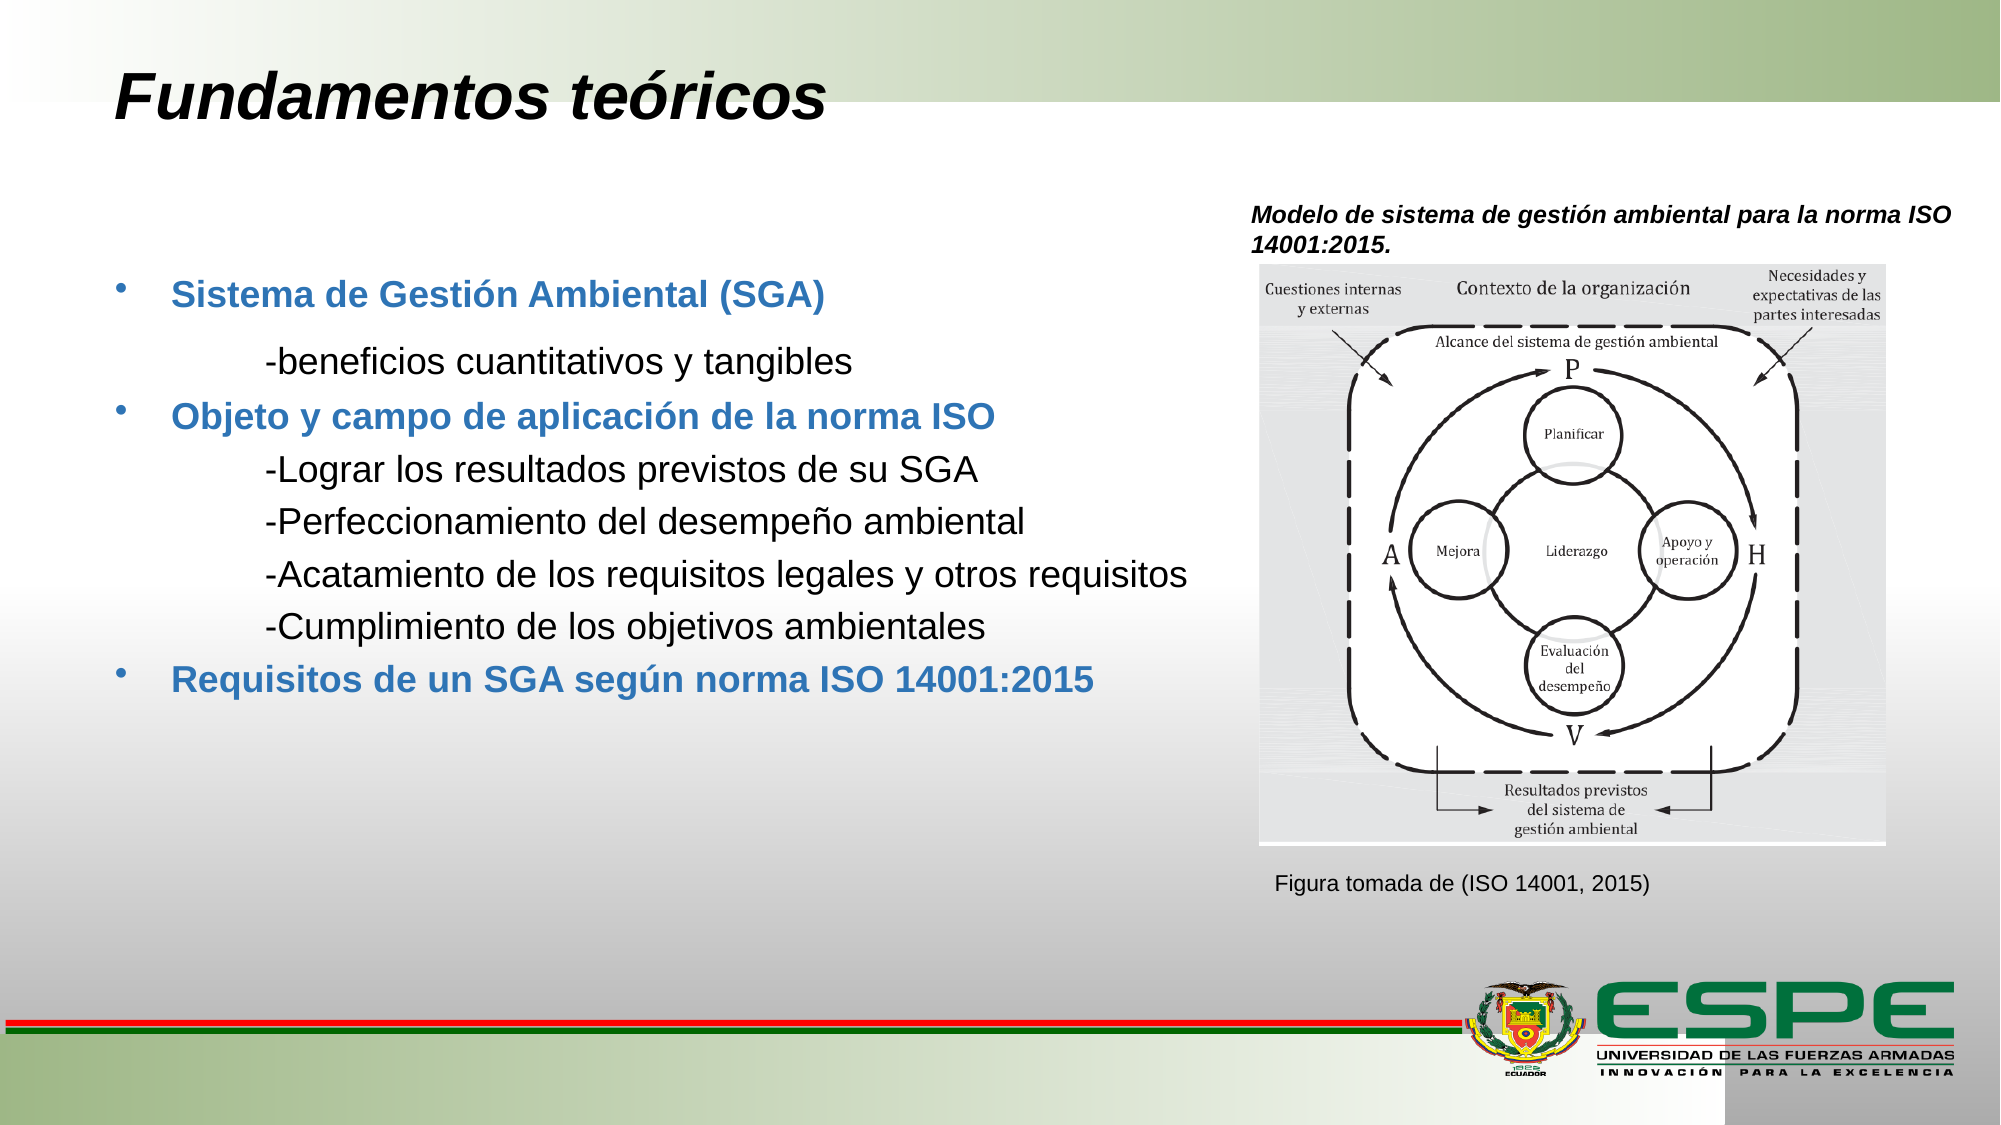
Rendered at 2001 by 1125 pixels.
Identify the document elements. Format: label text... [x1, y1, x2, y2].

list Sistema de Gestión Ambiental (SGA) -beneficios cuantitativos y tangibles Objeto y campo de aplicación de la norma ISO -Lograr los resultados previstos de su SGA -Perfeccionamiento del desempeño ambiental -Acatamiento de los requisitos legales y otros requisitos -Cumplimiento de los objetivos ambientales Requisitos de un SGA según norma ISO 14001:2015 [99, 262, 1900, 1005]
text_box Modelo de sistema de gestión ambiental para la norma ISO 14001:2015. [1236, 191, 2000, 267]
text_box Figura tomada de (ISO 14001, 2015) [1259, 860, 2000, 904]
picture [1259, 264, 1887, 846]
picture [1465, 981, 1954, 1076]
title Fundamentos teóricos [99, 45, 1900, 233]
